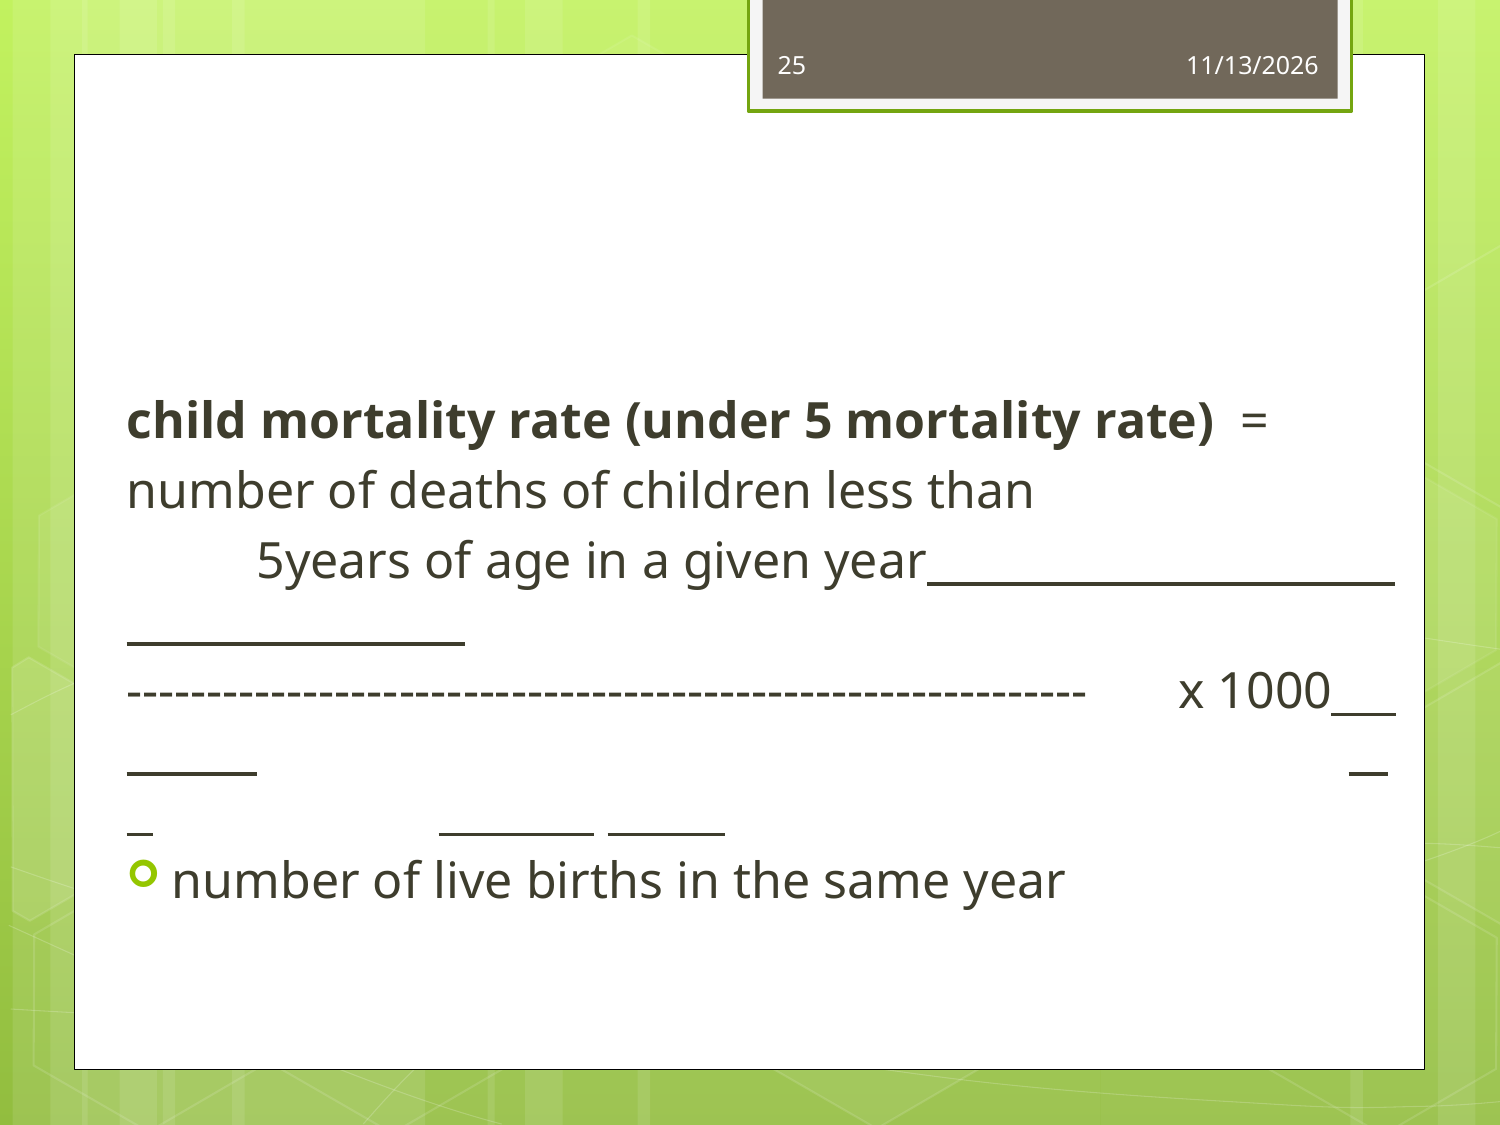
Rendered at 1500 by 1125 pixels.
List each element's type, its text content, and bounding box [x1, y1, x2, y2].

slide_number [983, 36, 1334, 97]
slide_number 25 [762, 36, 982, 97]
list child mortality rate (under 5 mortality rate) = number of deaths of children less than 5years of age in a given year ------------------------------------------------------------ x 1000 number of live births in the same year [100, 381, 1412, 957]
